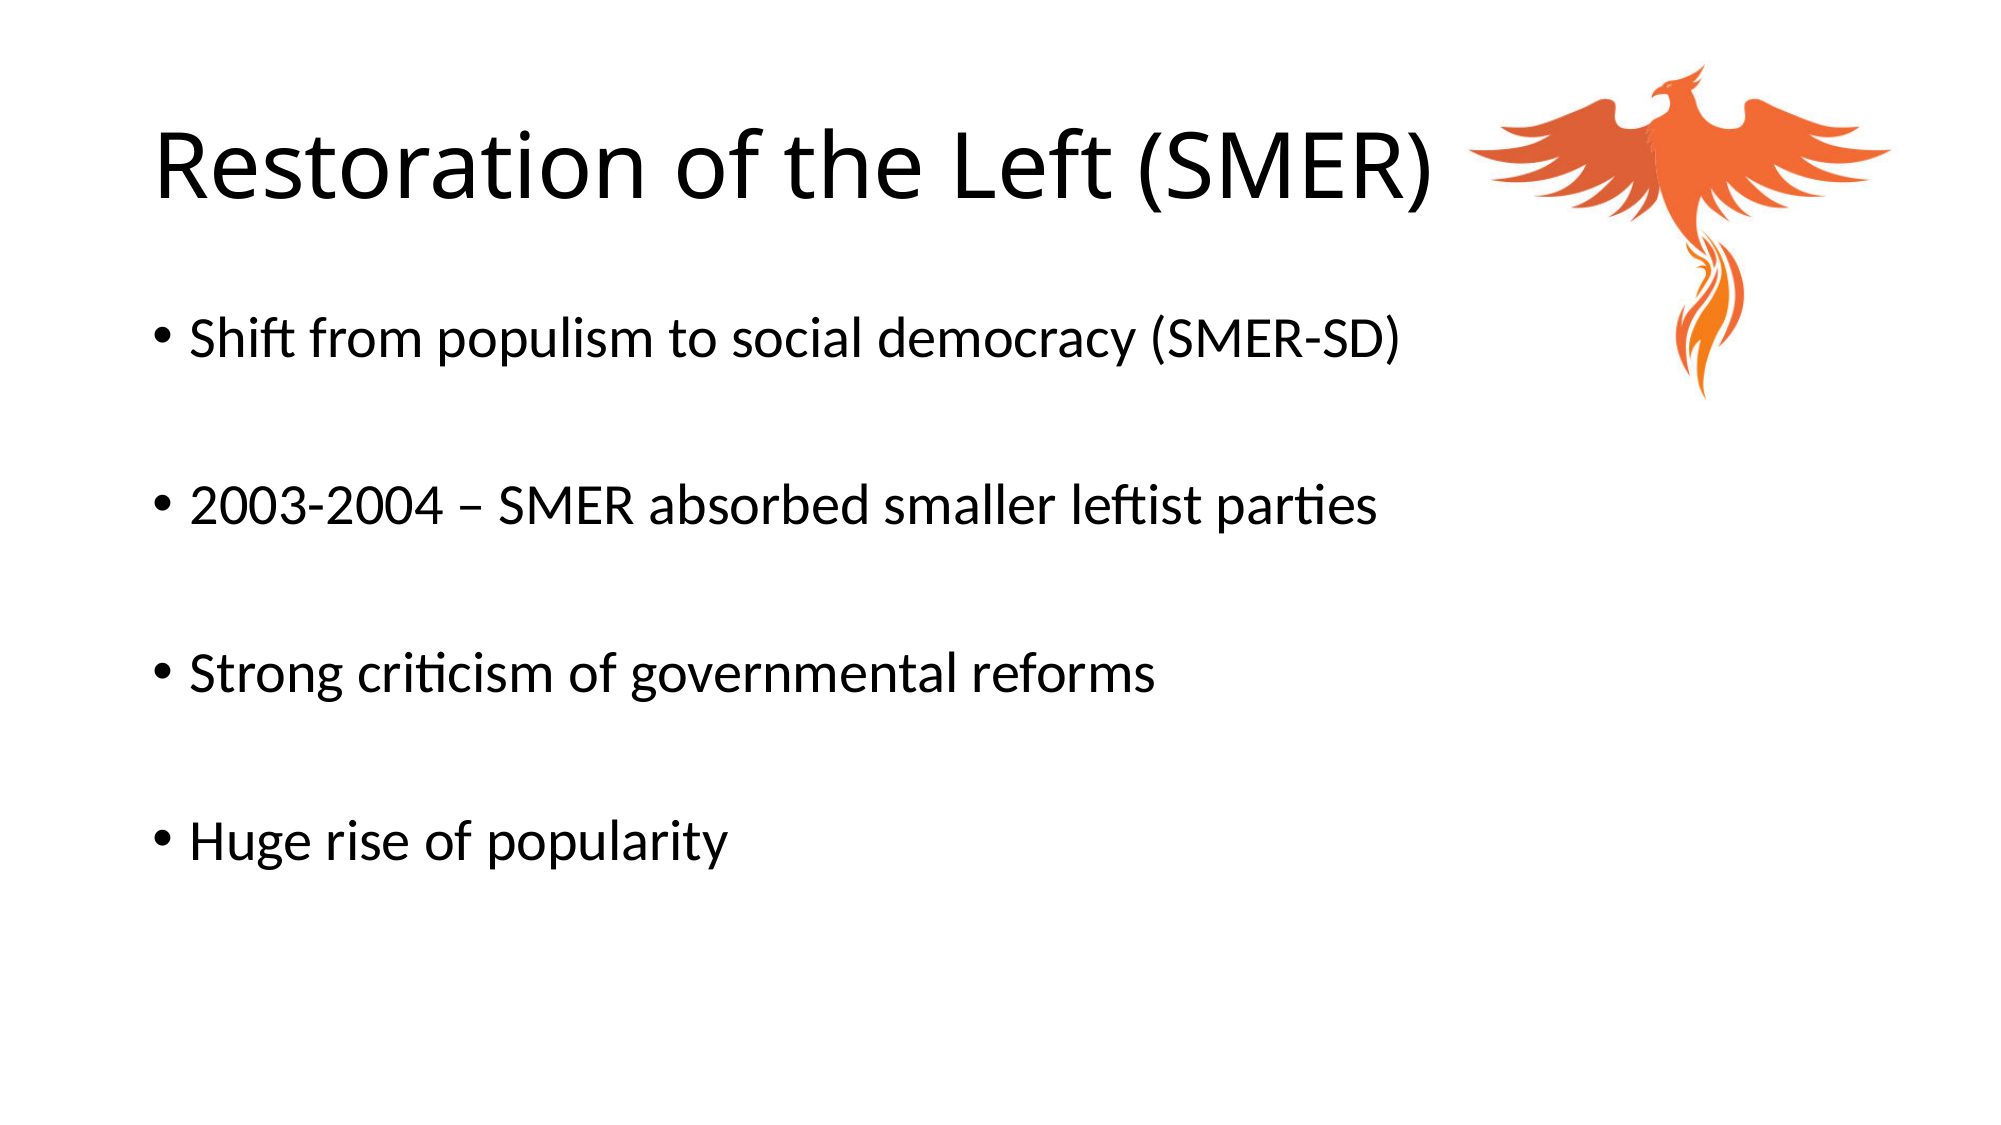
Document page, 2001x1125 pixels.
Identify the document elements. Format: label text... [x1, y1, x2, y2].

picture [1372, 27, 1987, 437]
list Shift from populism to social democracy (SMER-SD) 2003-2004 – SMER absorbed smaller leftist parties Strong criticism of governmental reforms Huge rise of popularity [137, 299, 1863, 1014]
title Restoration of the Left (SMER) [137, 59, 1372, 278]
